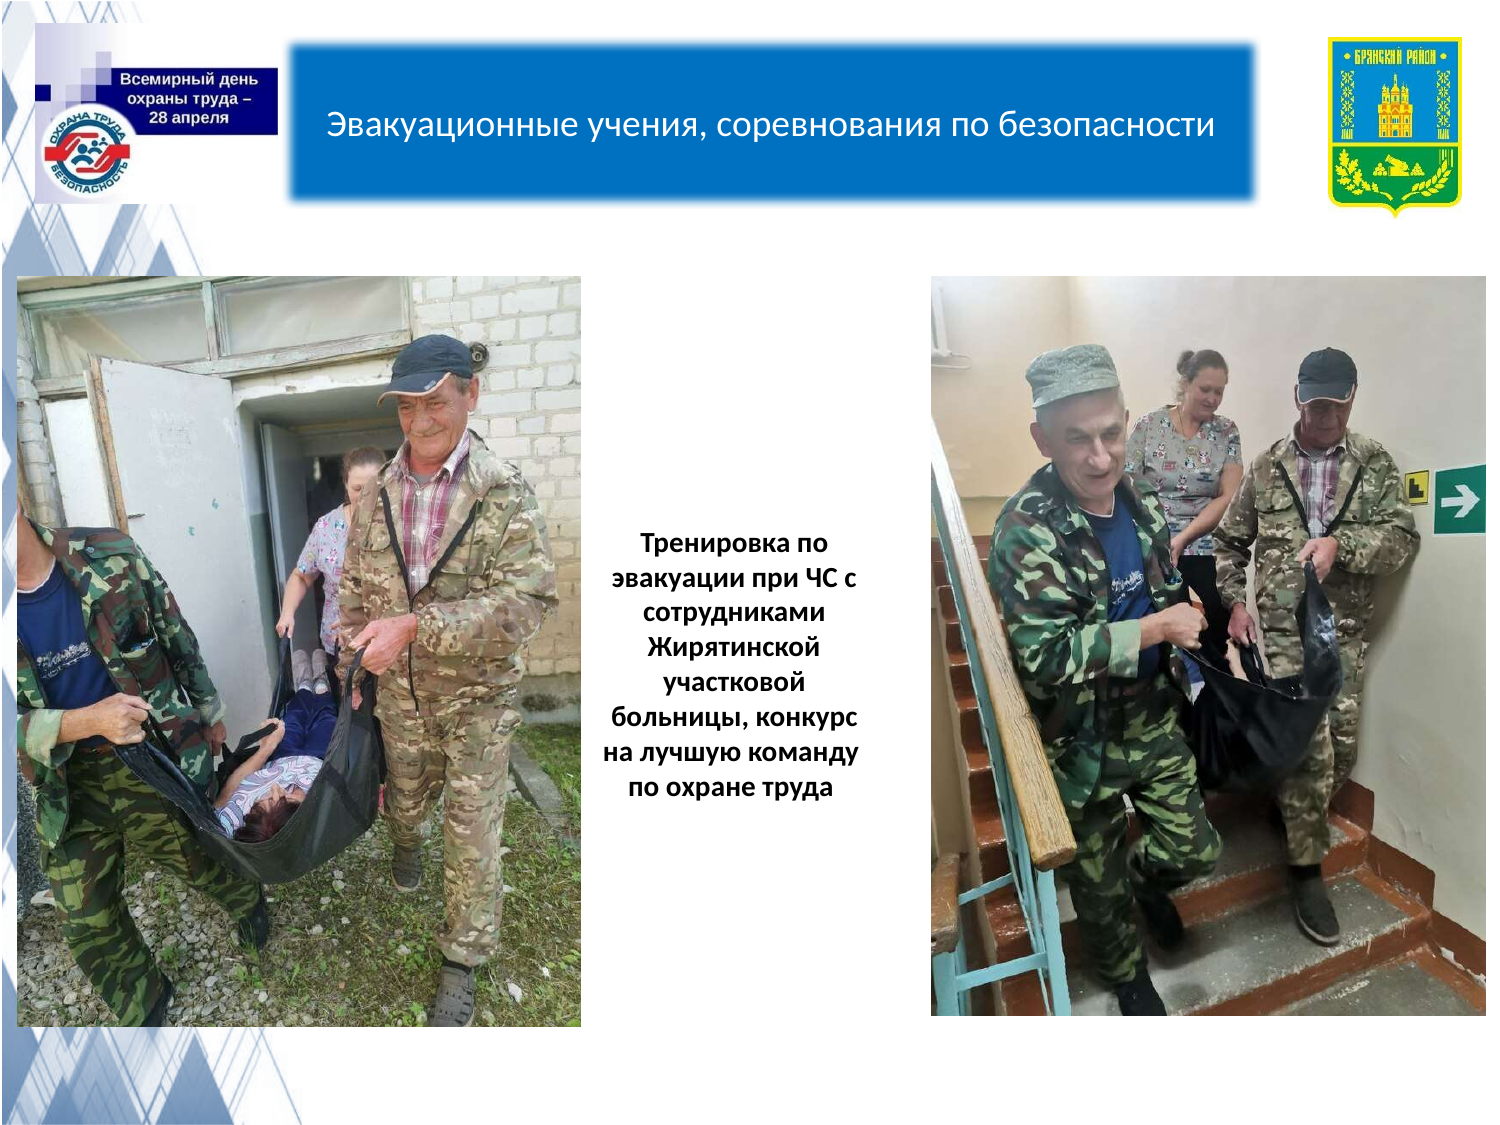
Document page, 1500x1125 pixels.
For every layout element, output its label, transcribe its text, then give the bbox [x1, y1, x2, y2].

text_box Эвакуационные учения, соревнования по безопасности [296, 49, 1248, 195]
picture [34, 23, 278, 205]
picture [931, 276, 1486, 1016]
picture [1328, 37, 1462, 219]
picture [0, 276, 714, 1028]
text_box Тренировка по эвакуации при ЧС с сотрудниками Жирятинской участковой больницы, конкурс на лучшую команду по охране труда [586, 515, 885, 810]
